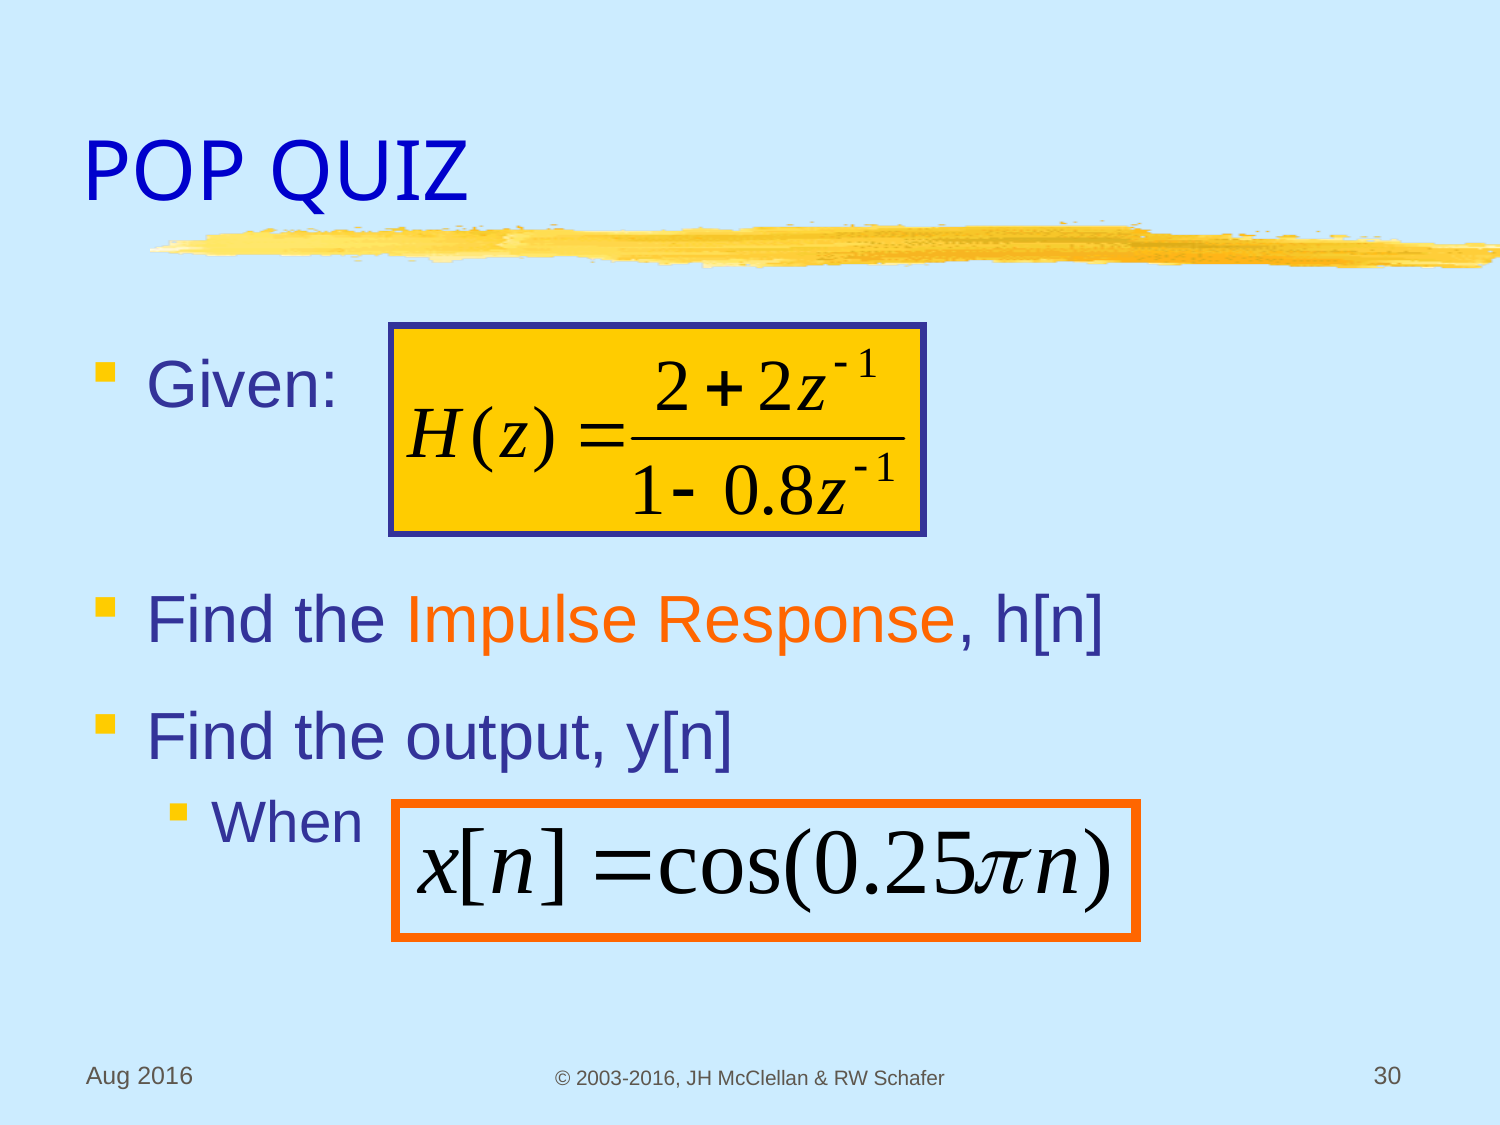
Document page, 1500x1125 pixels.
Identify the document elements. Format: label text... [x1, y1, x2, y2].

title POP QUIZ [66, 37, 1342, 226]
picture [150, 215, 1500, 279]
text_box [393, 328, 921, 531]
list Given: Find the Impulse Response, h[n] Find the output, y[n] When [74, 309, 1417, 994]
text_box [399, 807, 1132, 933]
footer © 2003-2016, JH McClellan & RW Schafer [512, 1021, 988, 1098]
slide_number 30 [1103, 1021, 1417, 1098]
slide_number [70, 1021, 384, 1098]
